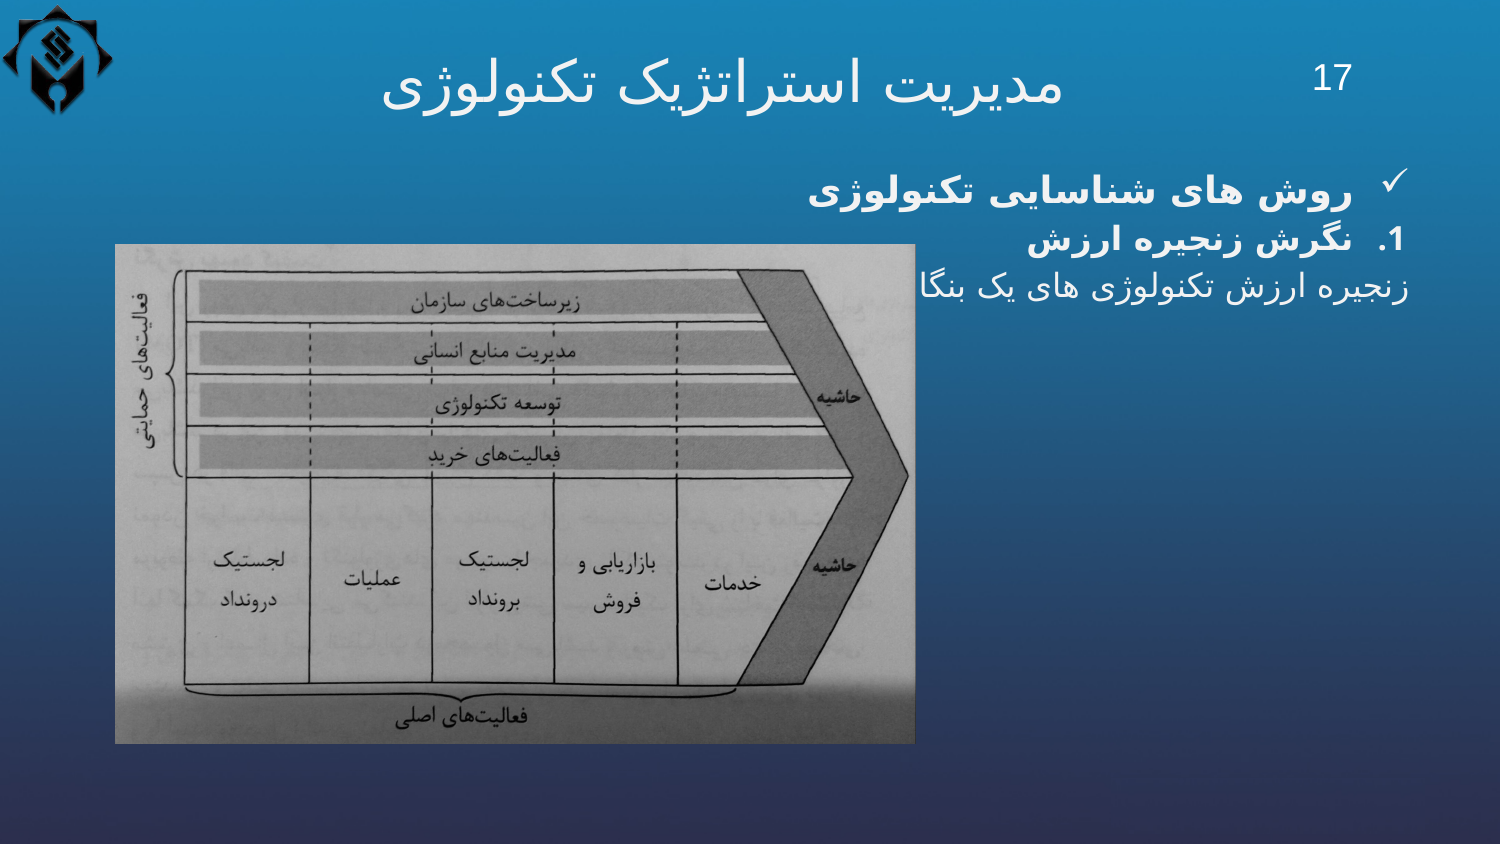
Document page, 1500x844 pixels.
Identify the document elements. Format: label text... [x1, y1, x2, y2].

list روش های شناسایی تکنولوژی نگرش زنجیره ارزش زنجیره ارزش تکنولوژی های یک بنگاه [75, 158, 1425, 754]
picture [0, 0, 1500, 844]
title مدیریت استراتژیک تکنولوژی [114, 33, 1372, 125]
